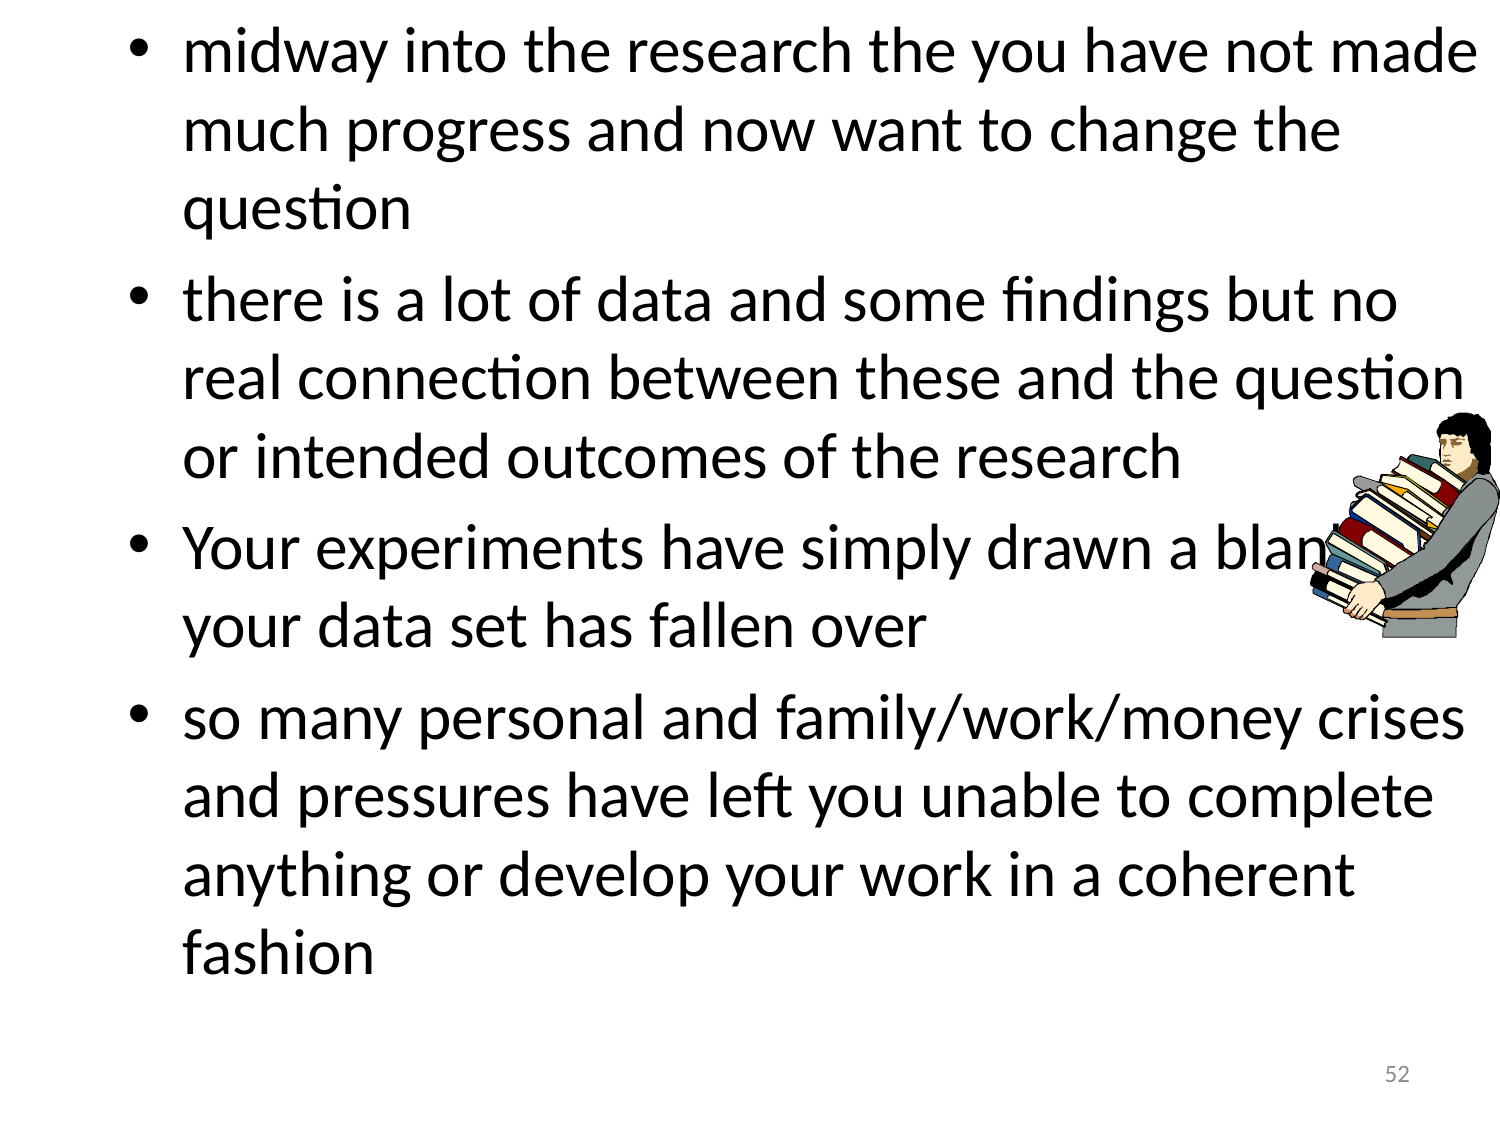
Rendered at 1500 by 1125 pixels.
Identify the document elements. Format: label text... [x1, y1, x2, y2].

list midway into the research the you have not made much progress and now want to change the question there is a lot of data and some findings but no real connection between these and the question or intended outcomes of the research Your experiments have simply drawn a blank, your data set has fallen over so many personal and family/work/money crises and pressures have left you unable to complete anything or develop your work in a coherent fashion [112, 0, 1500, 1000]
picture [1309, 412, 1500, 638]
slide_number 52 [1074, 1042, 1425, 1103]
